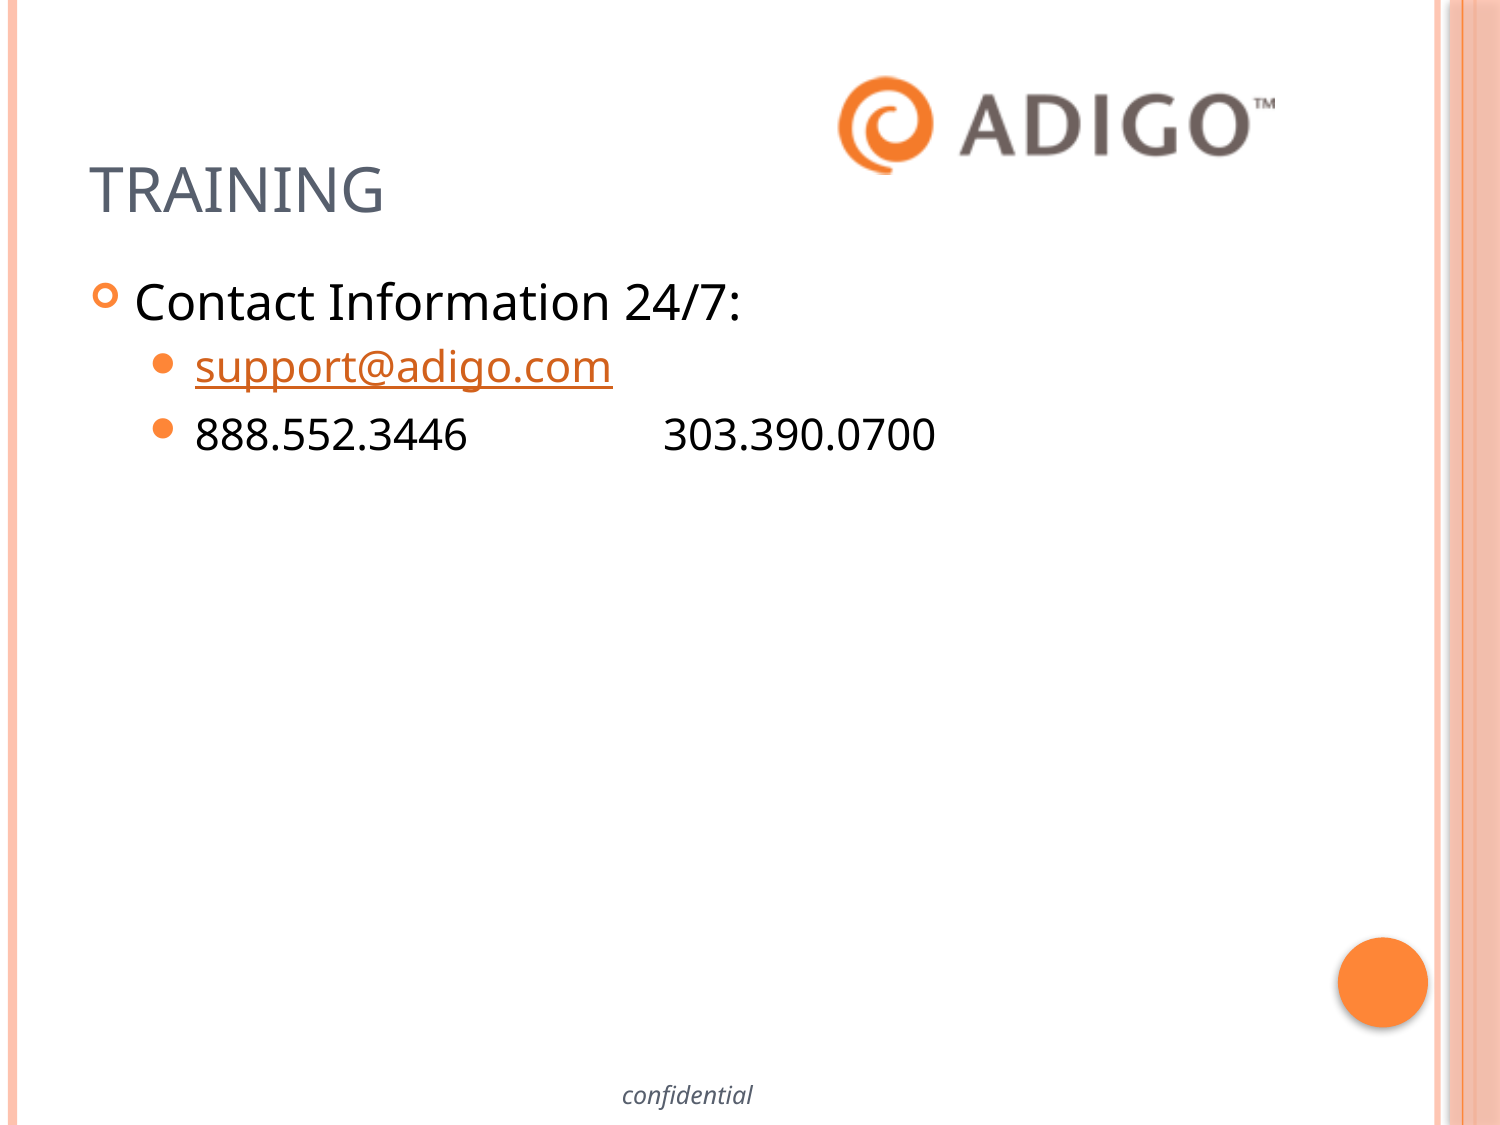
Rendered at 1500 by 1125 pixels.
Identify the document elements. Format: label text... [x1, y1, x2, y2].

list Contact Information 24/7: support@adigo.com 888.552.3446 303.390.0700 [75, 262, 1300, 1062]
title Training [75, 45, 1300, 233]
text_box confidential [424, 1065, 950, 1125]
